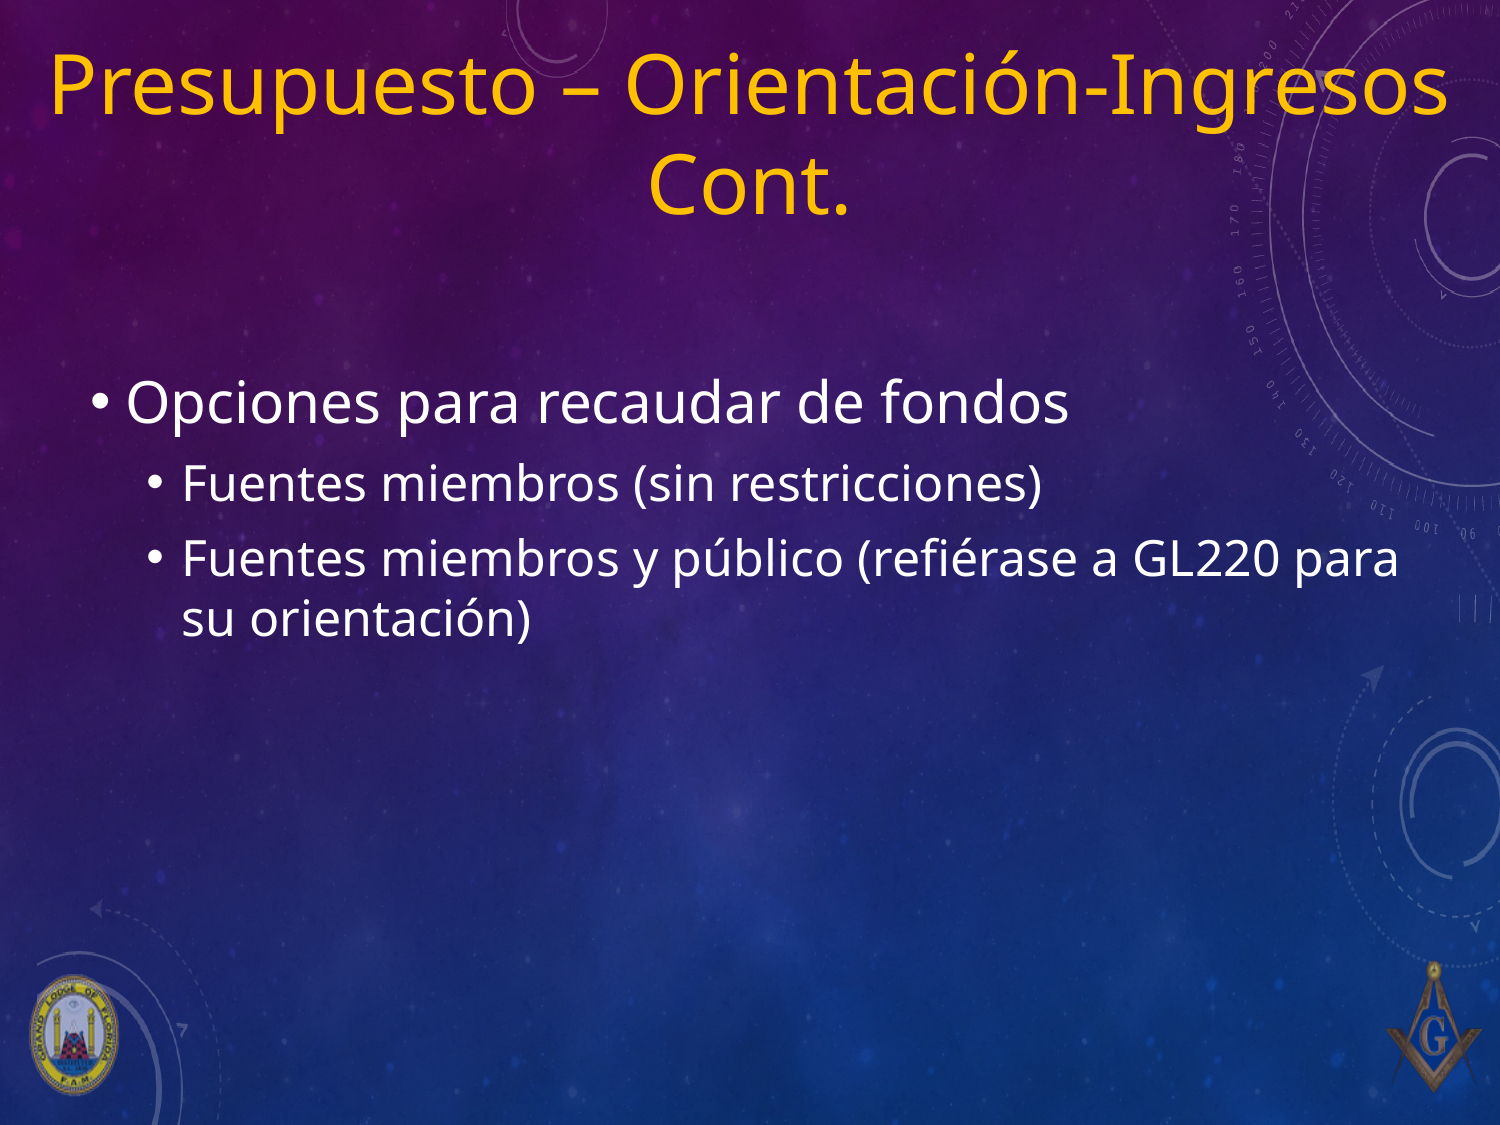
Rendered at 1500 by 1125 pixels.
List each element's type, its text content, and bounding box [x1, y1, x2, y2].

title Presupuesto – Orientación-Ingresos Cont. [12, 37, 1488, 225]
picture [0, 0, 1500, 1125]
list Opciones para recaudar de fondos Fuentes miembros (sin restricciones) Fuentes miembros y público (refiérase a GL220 para su orientación) [75, 324, 1425, 688]
